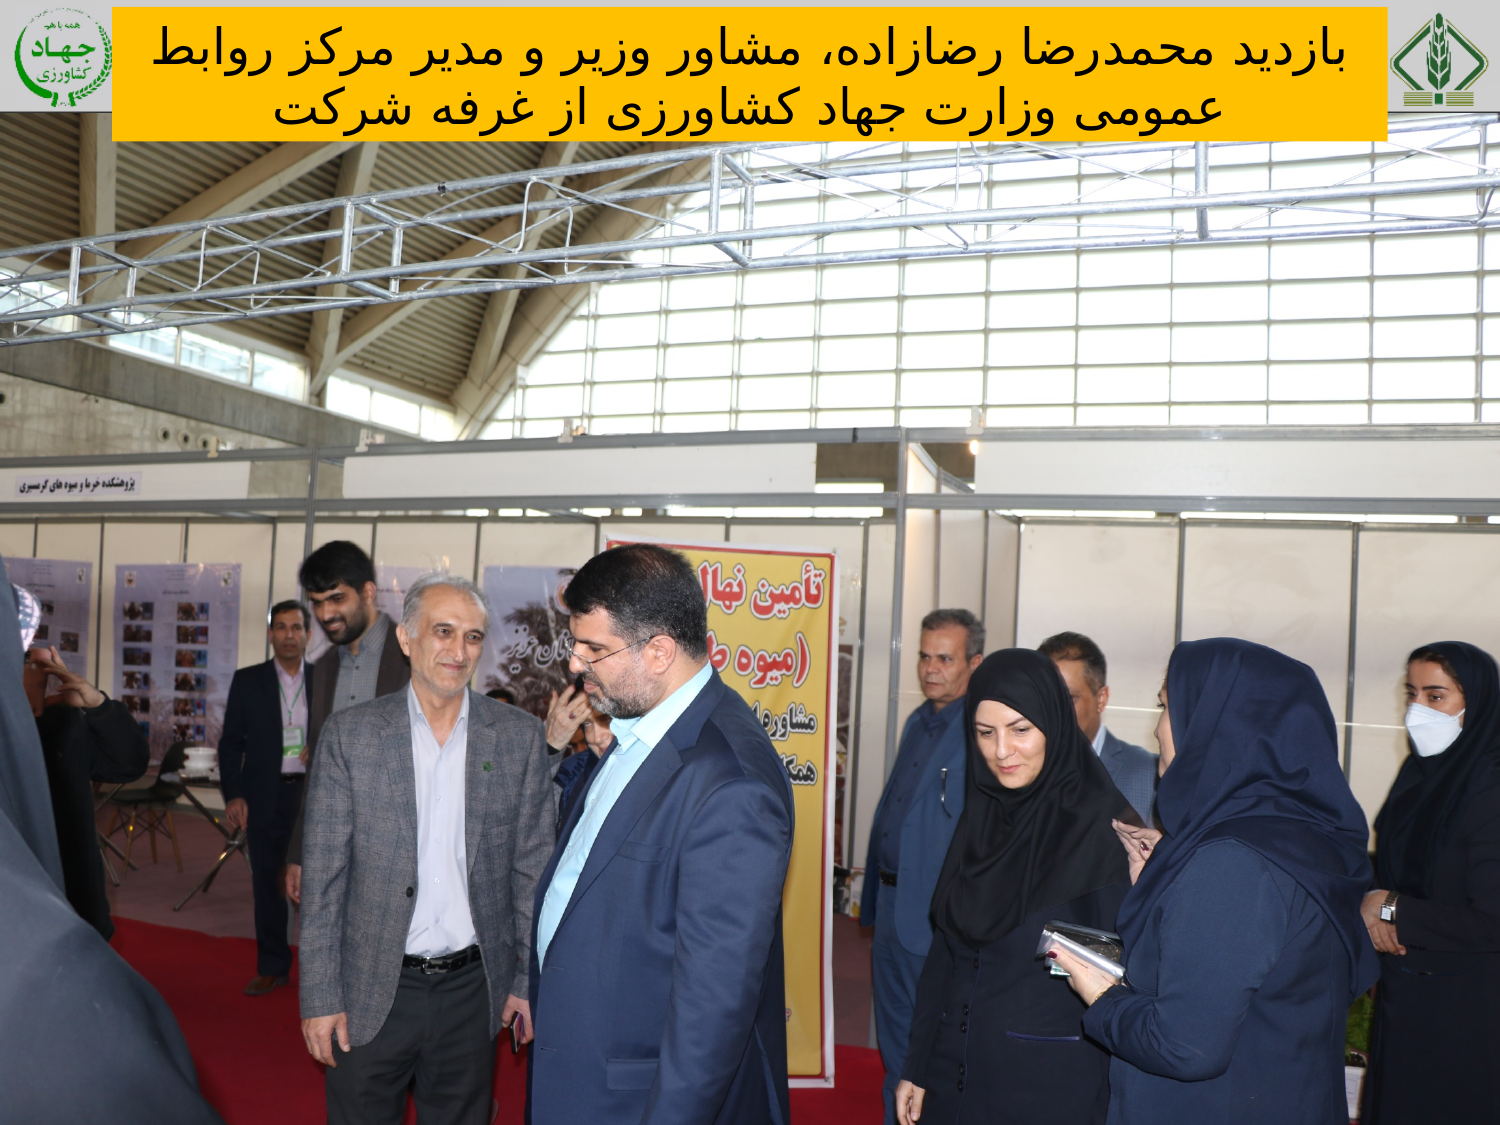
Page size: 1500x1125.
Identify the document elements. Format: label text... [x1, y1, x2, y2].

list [0, 113, 1500, 1125]
picture [0, 0, 1500, 113]
text_box بازدید محمدرضا رضازاده، مشاور وزیر و مدیر مرکز روابط عمومی وزارت جهاد کشاورزی از غرفه شرکت [112, 6, 1388, 111]
